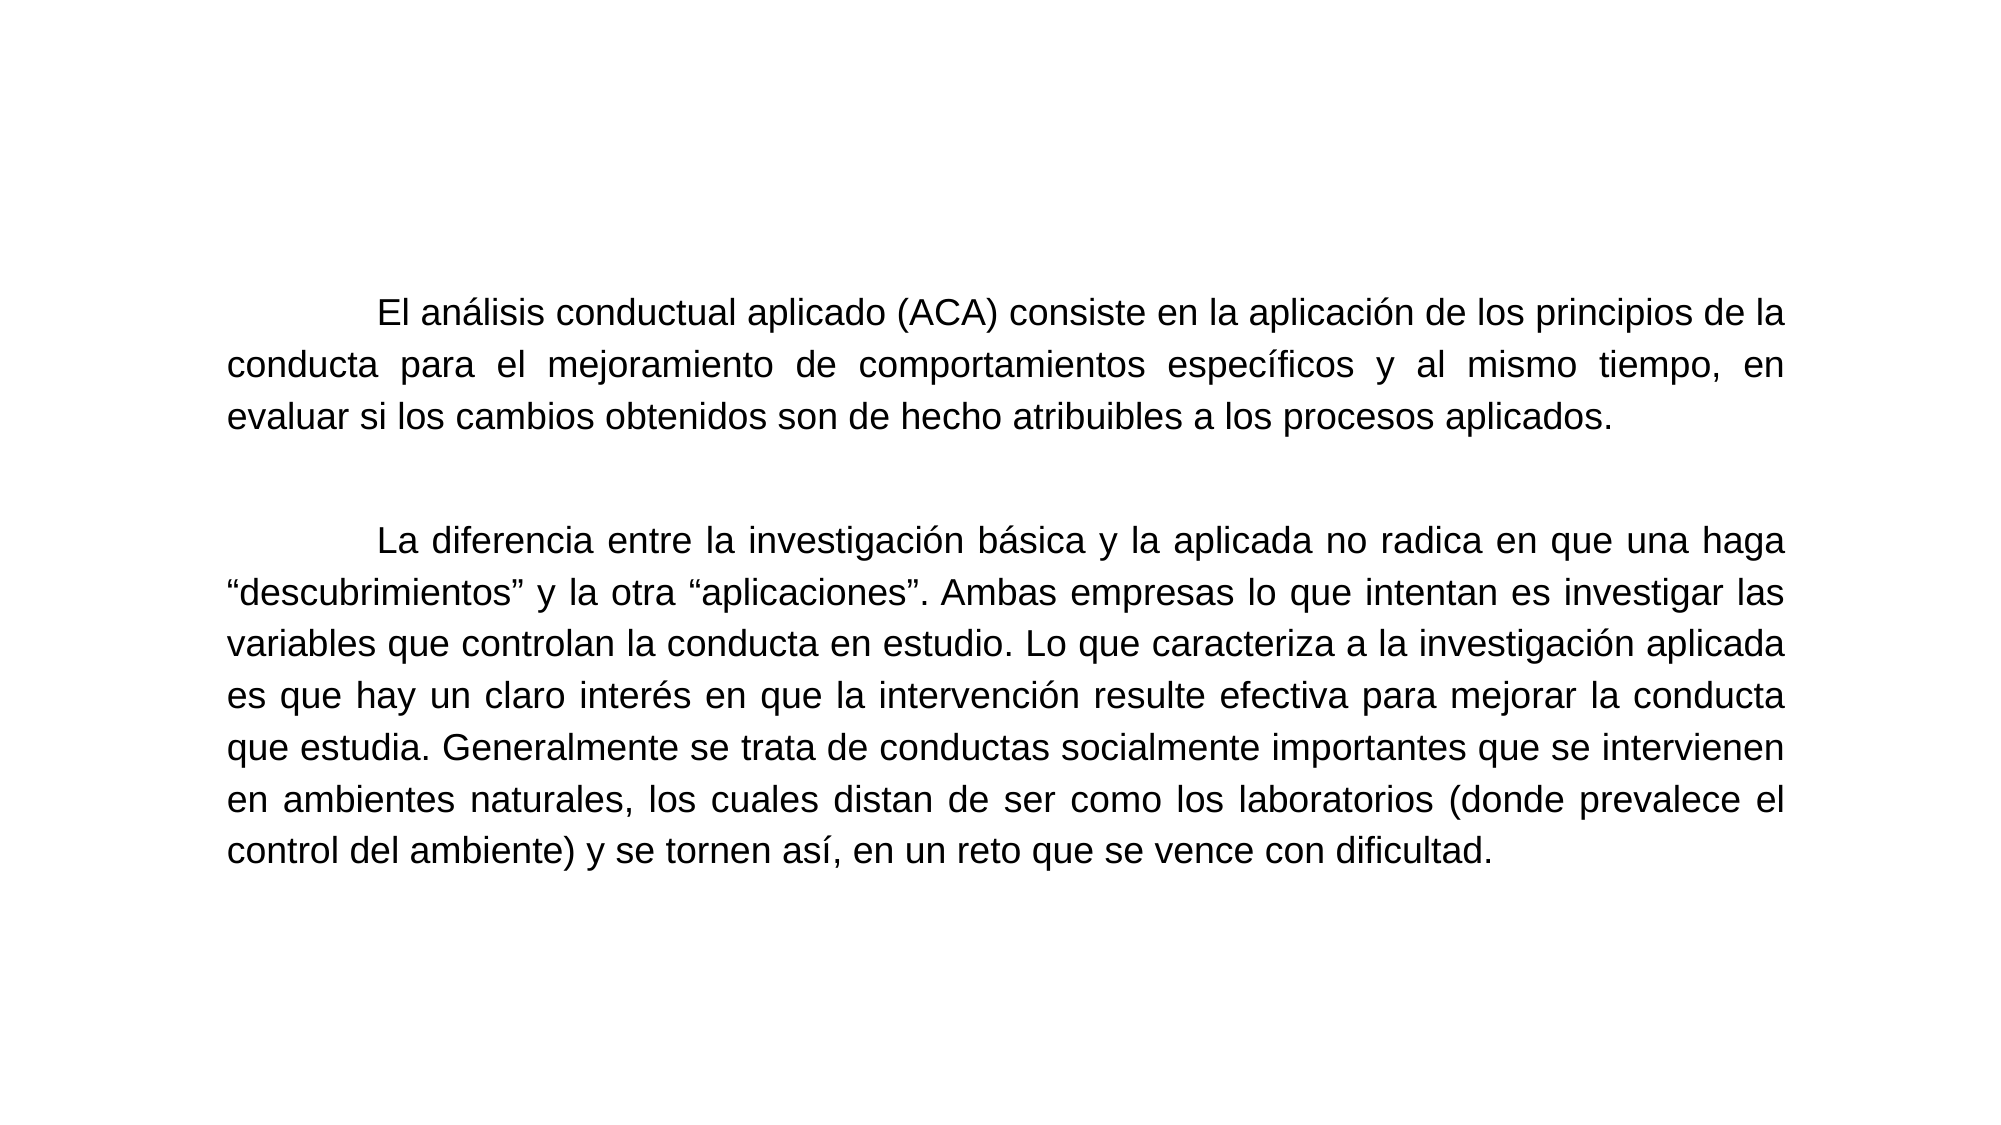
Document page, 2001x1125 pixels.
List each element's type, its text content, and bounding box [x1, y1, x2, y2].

text_box El análisis conductual aplicado (ACA) consiste en la aplicación de los principios de la conducta para el mejoramiento de comportamientos específicos y al mismo tiempo, en evaluar si los cambios obtenidos son de hecho atribuibles a los procesos aplicados. La diferencia entre la investigación básica y la aplicada no radica en que una haga “descubrimientos” y la otra “aplicaciones”. Ambas empresas lo que intentan es investigar las variables que controlan la conducta en estudio. Lo que caracteriza a la investigación aplicada es que hay un claro interés en que la intervención resulte efectiva para mejorar la conducta que estudia. Generalmente se trata de conductas socialmente importantes que se intervienen en ambientes naturales, los cuales distan de ser como los laboratorios (donde prevalece el control del ambiente) y se tornen así, en un reto que se vence con dificultad. [212, 274, 1800, 945]
